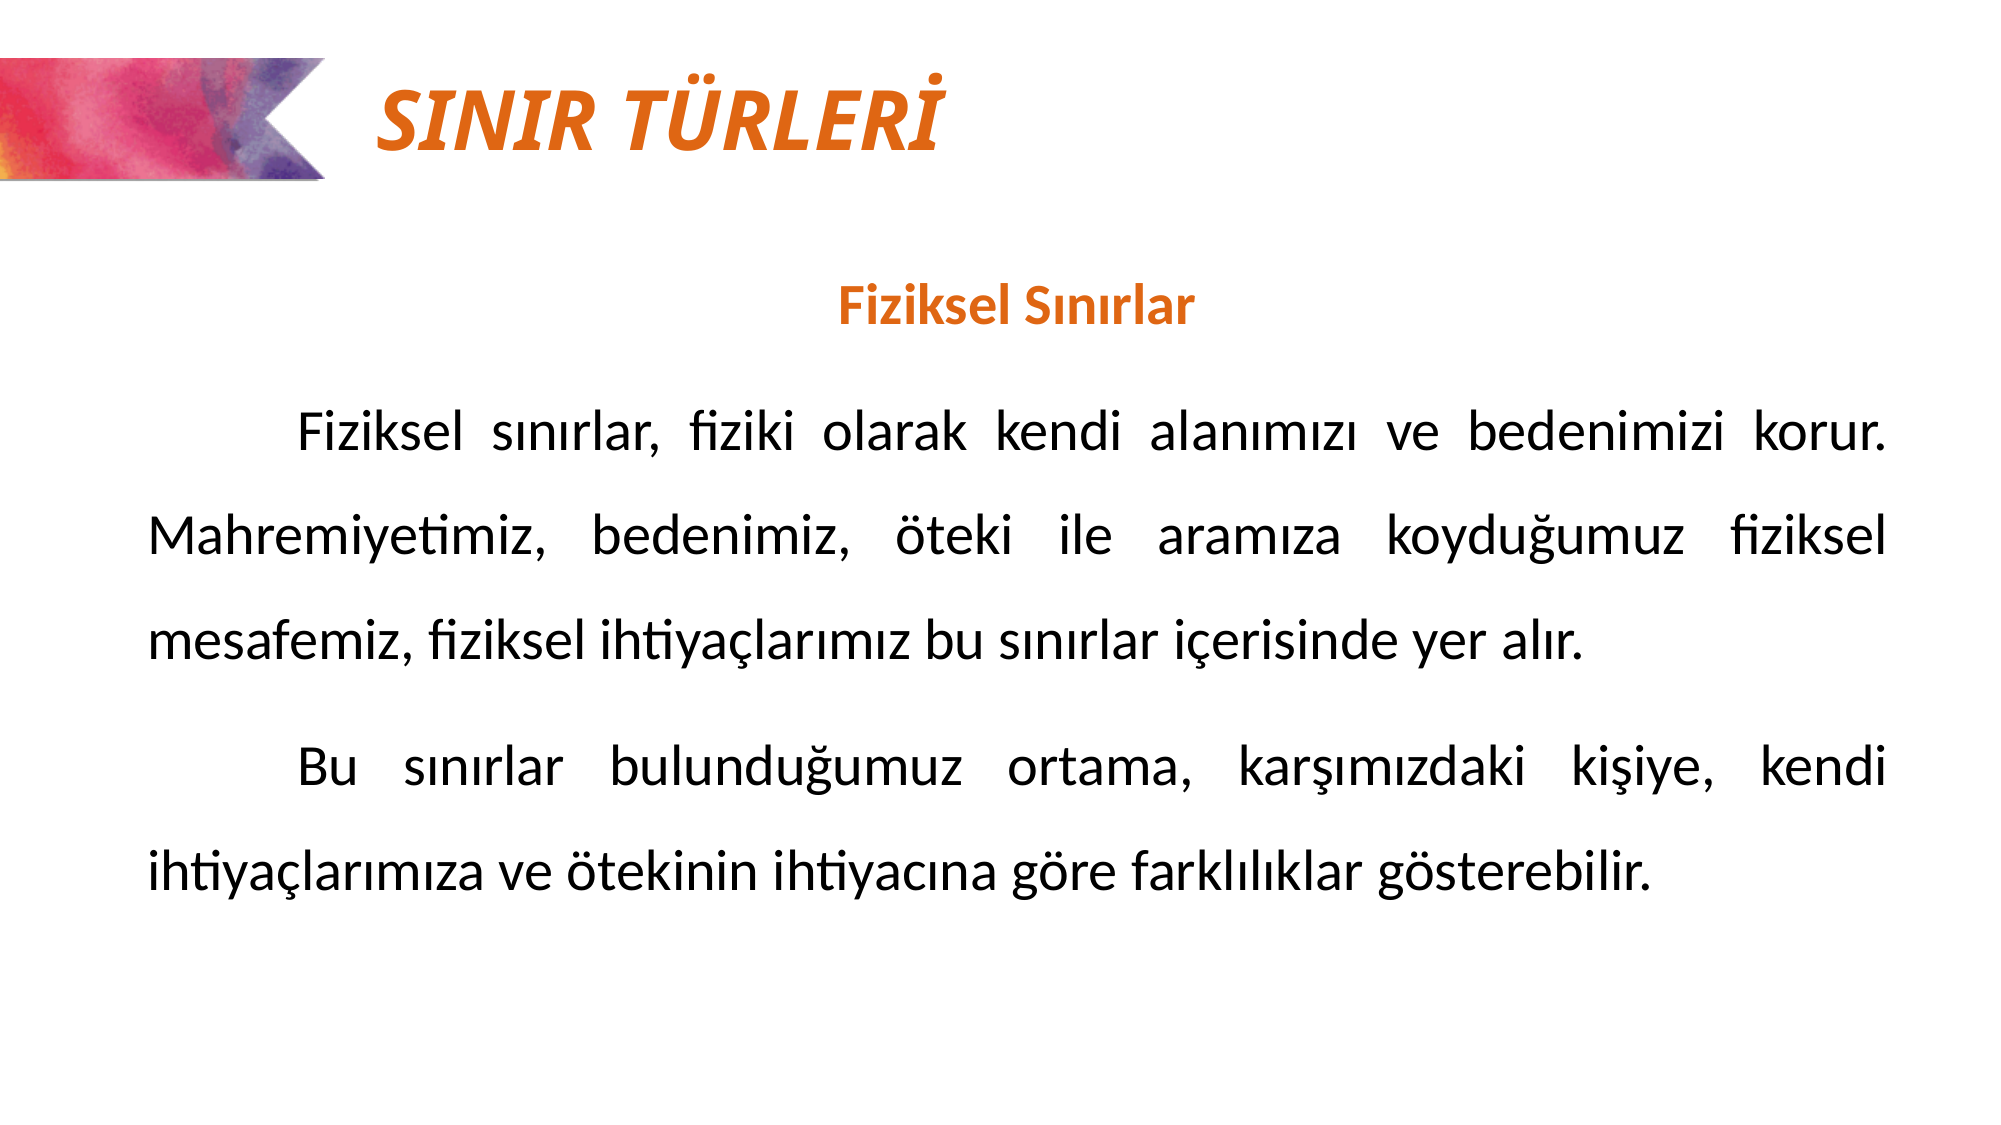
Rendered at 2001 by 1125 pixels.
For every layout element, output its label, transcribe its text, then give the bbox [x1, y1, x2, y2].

text_box SINIR TÜRLERİ [339, 71, 1687, 223]
text_box [61, 228, 1923, 1055]
list Fiziksel Sınırlar Fiziksel sınırlar, fiziki olarak kendi alanımızı ve bedenimizi korur. Mahremiyetimiz, bedenimiz, öteki ile aramıza koyduğumuz fiziksel mesafemiz, fiziksel ihtiyaçlarımız bu sınırlar içerisinde yer alır. Bu sınırlar bulunduğumuz ortama, karşımızdaki kişiye, kendi ihtiyaçlarımıza ve ötekinin ihtiyacına göre farklılıklar gösterebilir. [94, 223, 1904, 938]
picture [0, 58, 326, 179]
